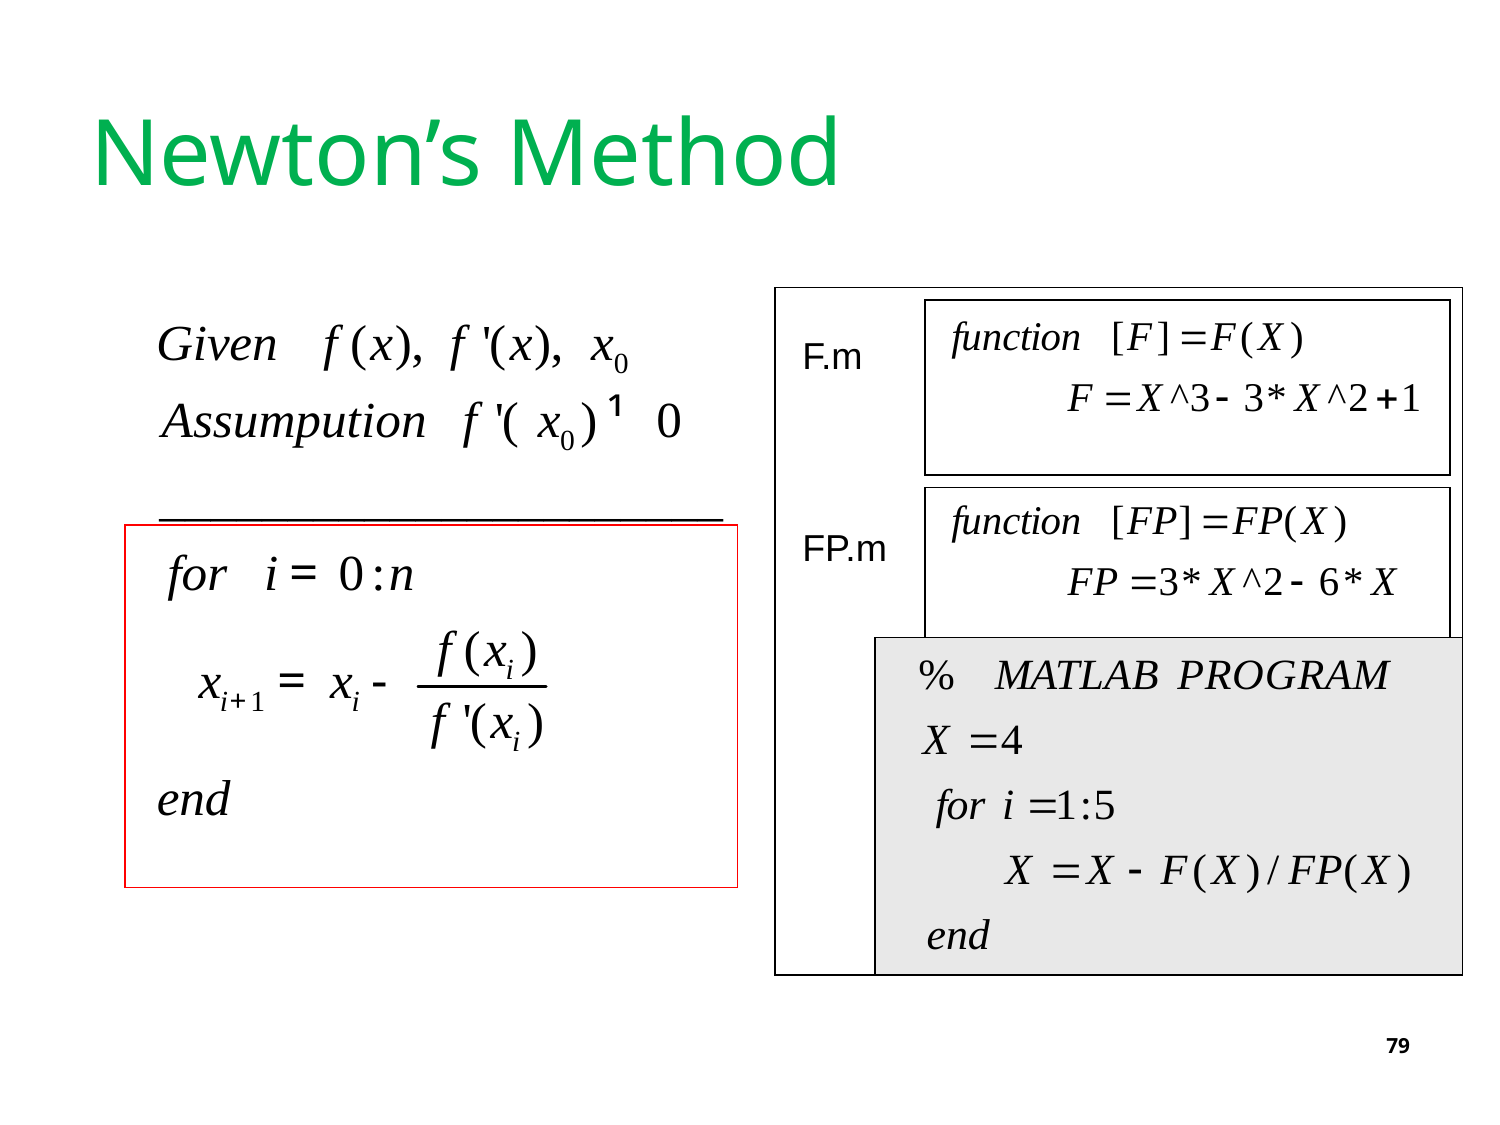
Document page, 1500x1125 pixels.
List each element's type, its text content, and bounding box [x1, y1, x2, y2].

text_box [912, 649, 1429, 968]
slide_number 79 [1074, 1024, 1426, 1101]
text_box [774, 287, 1463, 975]
title Newton’s Method [75, 45, 1425, 211]
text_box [149, 312, 736, 826]
text_box [124, 524, 738, 888]
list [937, 312, 1426, 613]
text_box F.m FP.m [787, 324, 932, 576]
